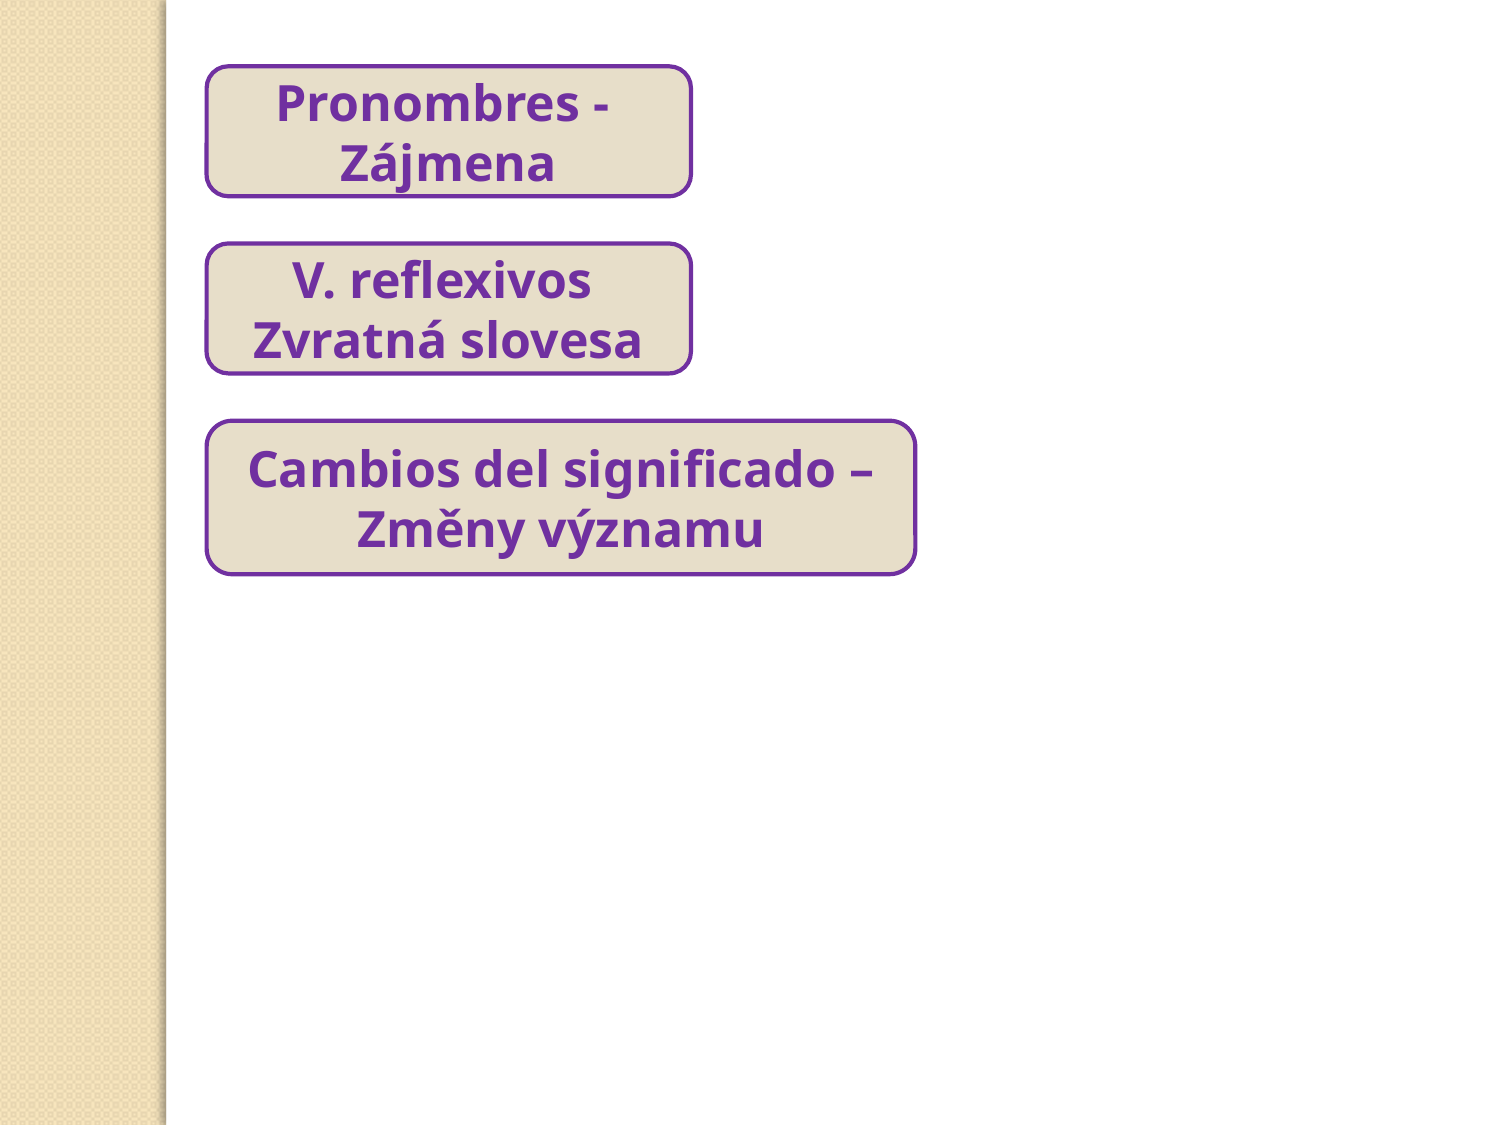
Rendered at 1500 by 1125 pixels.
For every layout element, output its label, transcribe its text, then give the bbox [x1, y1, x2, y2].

text_box Cambios del significado – Změny významu [204, 418, 918, 577]
text_box Pronombres - Zájmena [204, 64, 694, 199]
text_box V. reflexivos Zvratná slovesa [204, 241, 694, 376]
